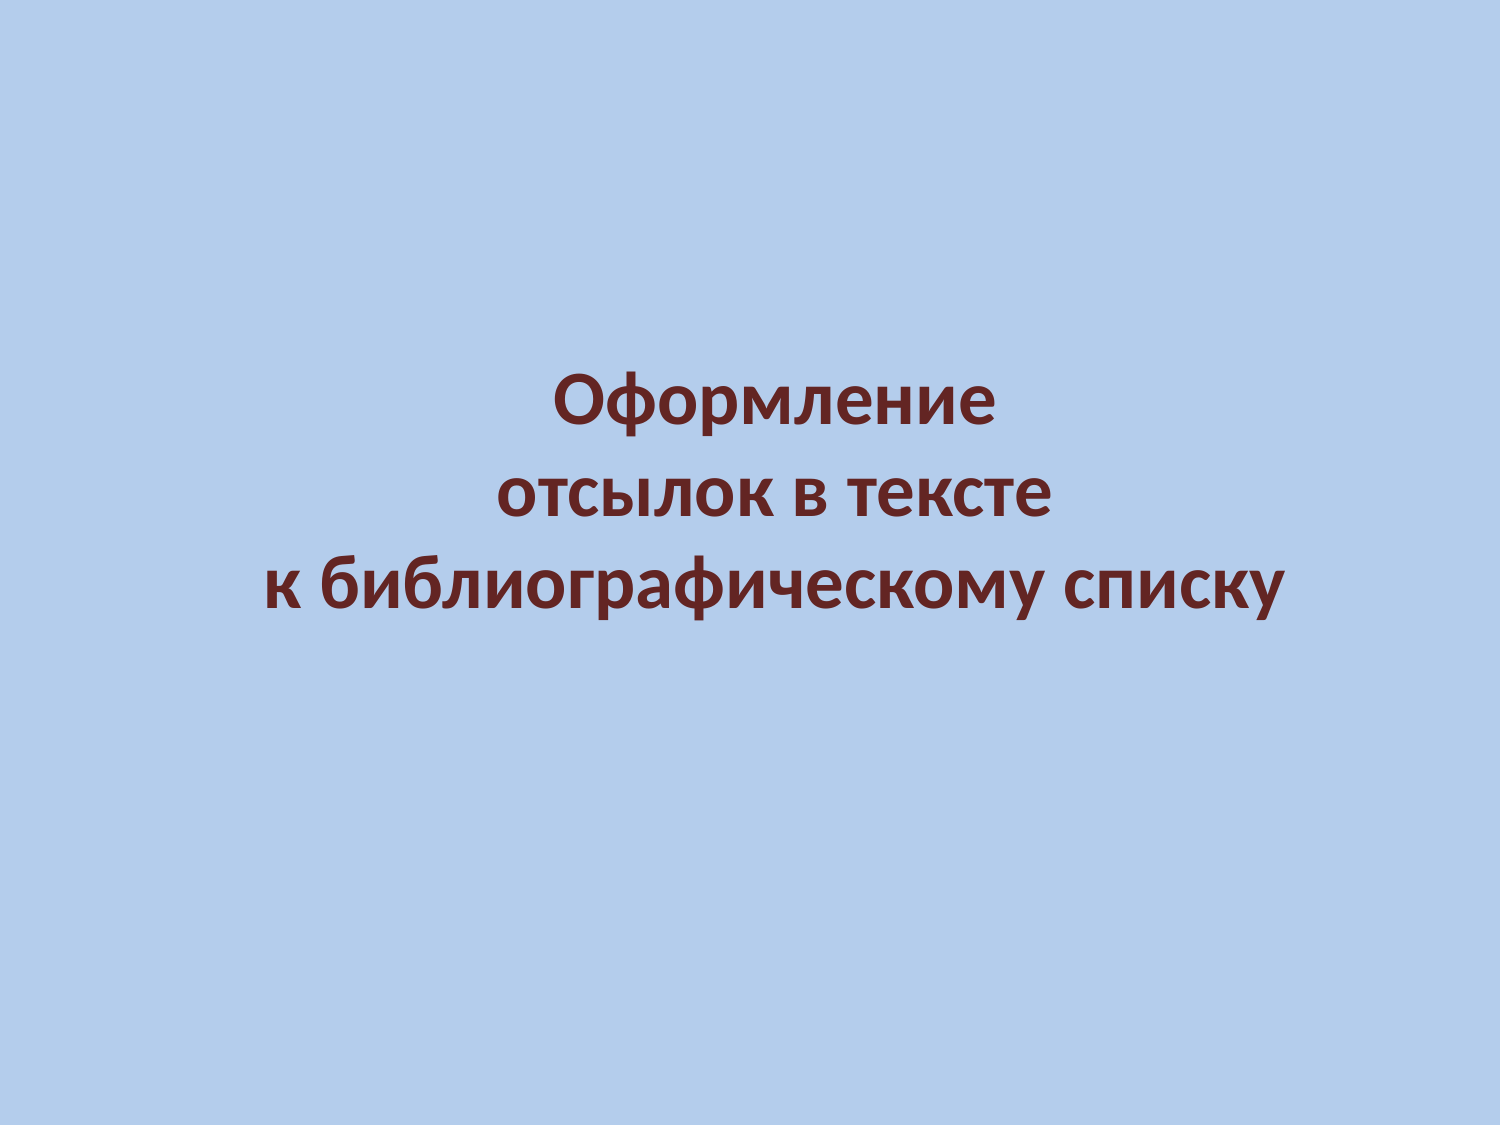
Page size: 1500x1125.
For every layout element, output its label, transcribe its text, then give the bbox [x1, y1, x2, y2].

title Оформление отсылок в тексте к библиографическому списку [100, 337, 1451, 634]
